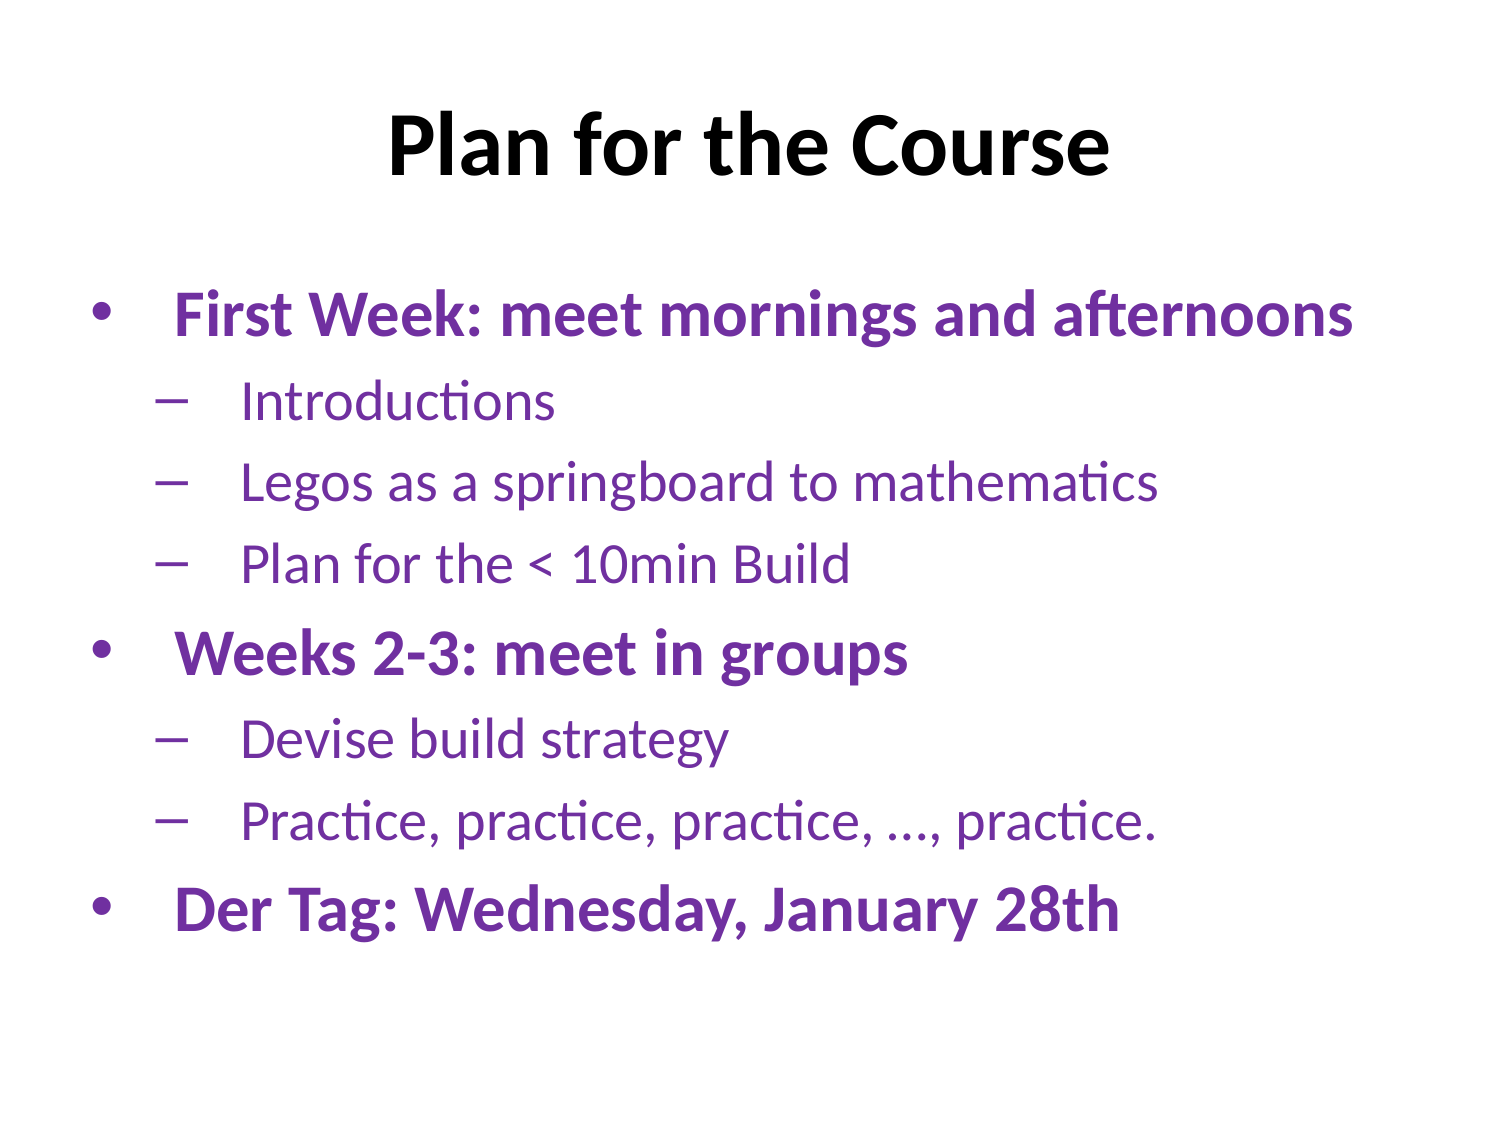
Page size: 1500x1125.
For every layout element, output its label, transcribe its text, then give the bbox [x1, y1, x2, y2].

title Plan for the Course [75, 45, 1425, 233]
list First Week: meet mornings and afternoons Introductions Legos as a springboard to mathematics Plan for the < 10min Build Weeks 2-3: meet in groups Devise build strategy Practice, practice, practice, …, practice. Der Tag: Wednesday, January 28th [75, 262, 1425, 1005]
